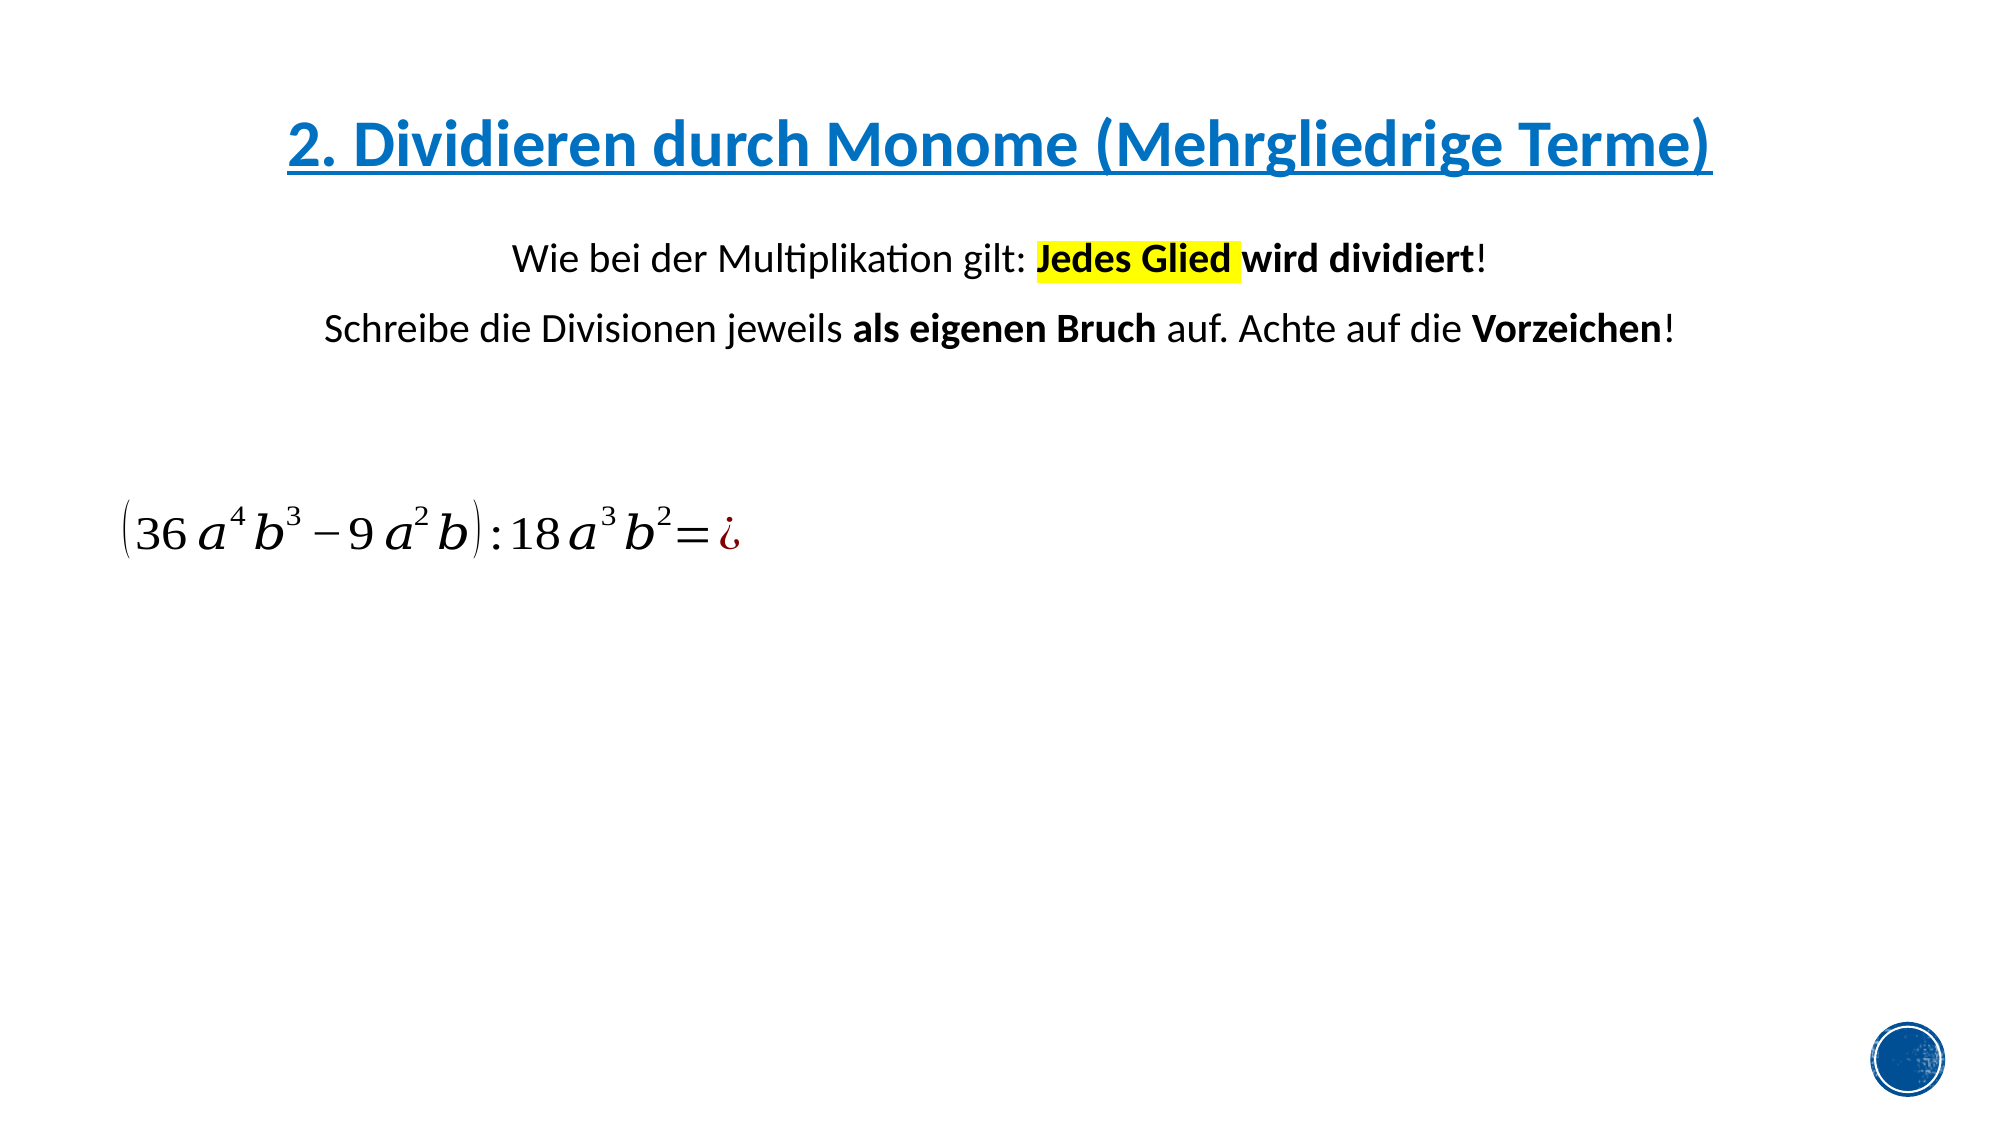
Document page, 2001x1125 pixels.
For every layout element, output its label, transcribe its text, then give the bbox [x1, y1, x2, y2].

text_box 2. Dividieren durch Monome (Mehrgliedrige Terme) [50, 92, 1950, 188]
text_box Wie bei der Multiplikation gilt: Jedes Glied wird dividiert! Schreibe die Divisionen jeweils als eigenen Bruch auf. Achte auf die Vorzeichen! [121, 219, 1879, 495]
